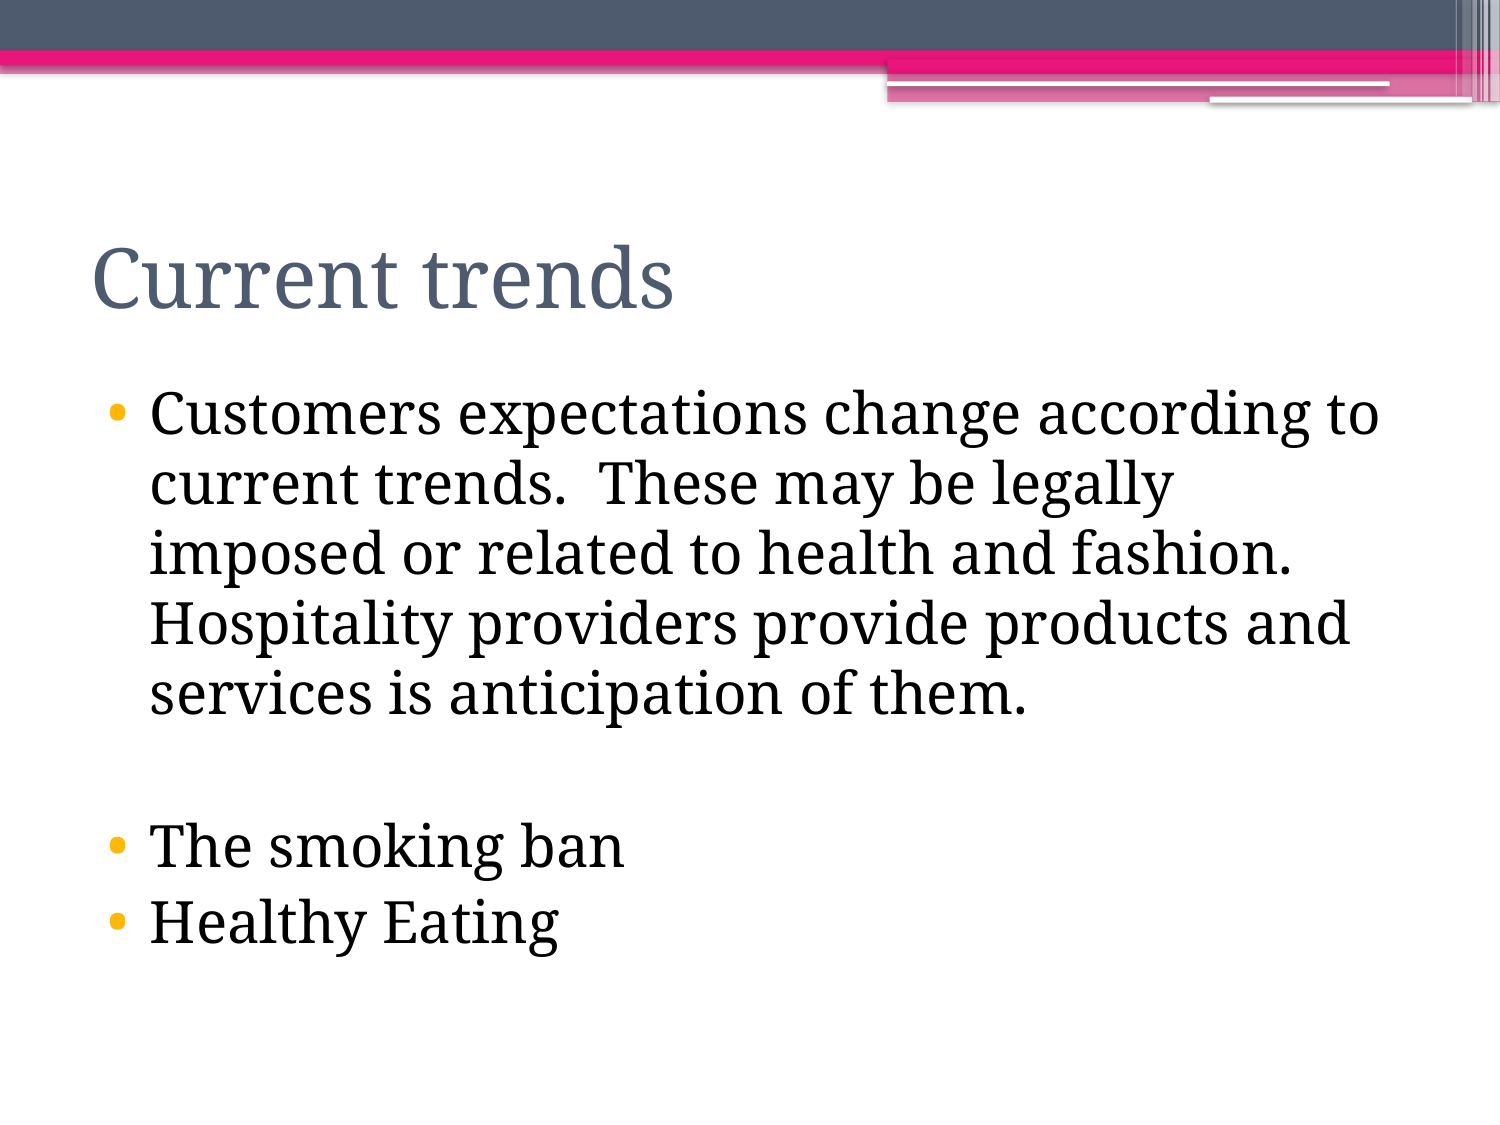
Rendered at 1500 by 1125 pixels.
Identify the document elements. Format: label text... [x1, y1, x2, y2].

title Current trends [74, 187, 1426, 363]
list Customers expectations change according to current trends. These may be legally imposed or related to health and fashion. Hospitality providers provide products and services is anticipation of them. The smoking ban Healthy Eating [74, 368, 1426, 1079]
